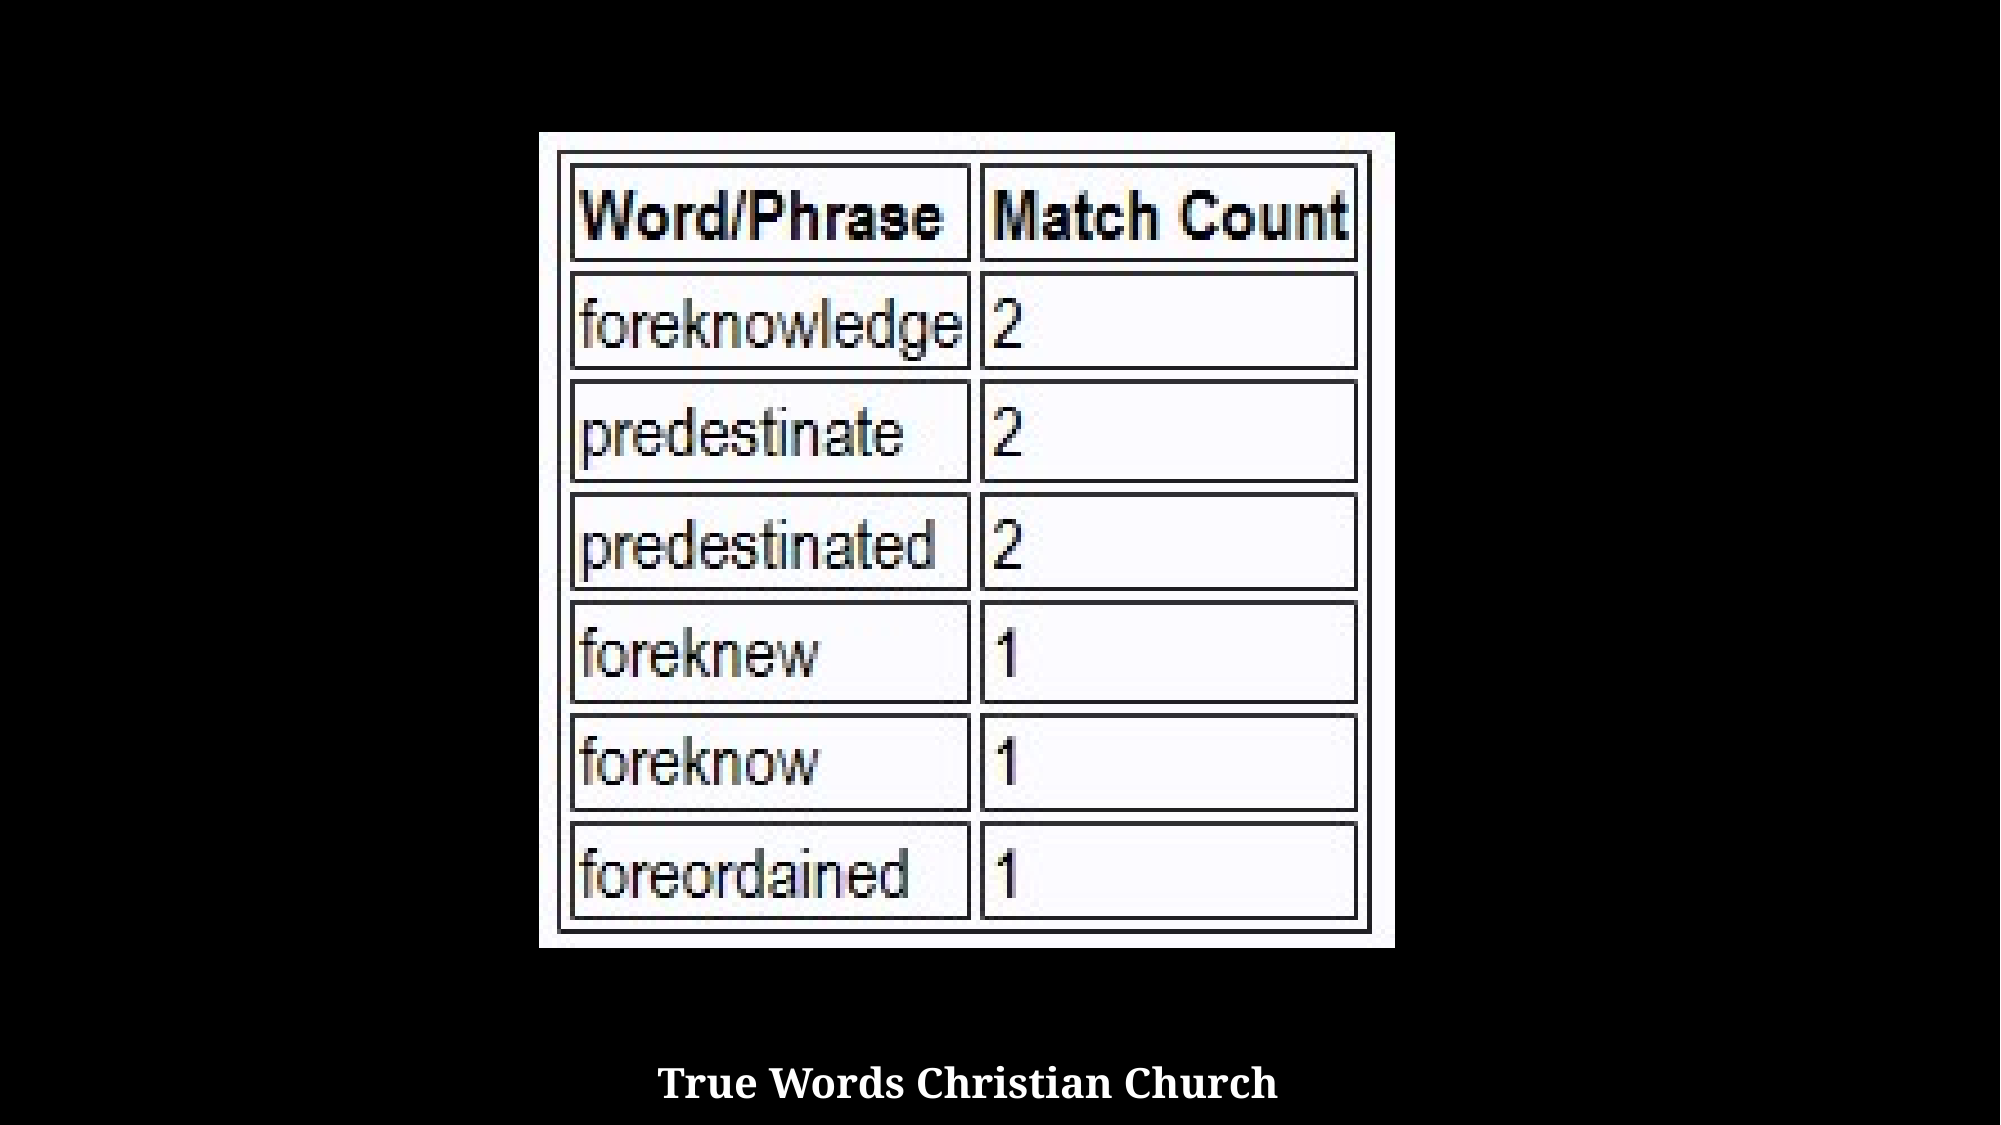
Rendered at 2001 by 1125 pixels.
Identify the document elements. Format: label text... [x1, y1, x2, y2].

text_box True Words Christian Church [642, 1049, 1294, 1114]
picture [539, 132, 1395, 948]
